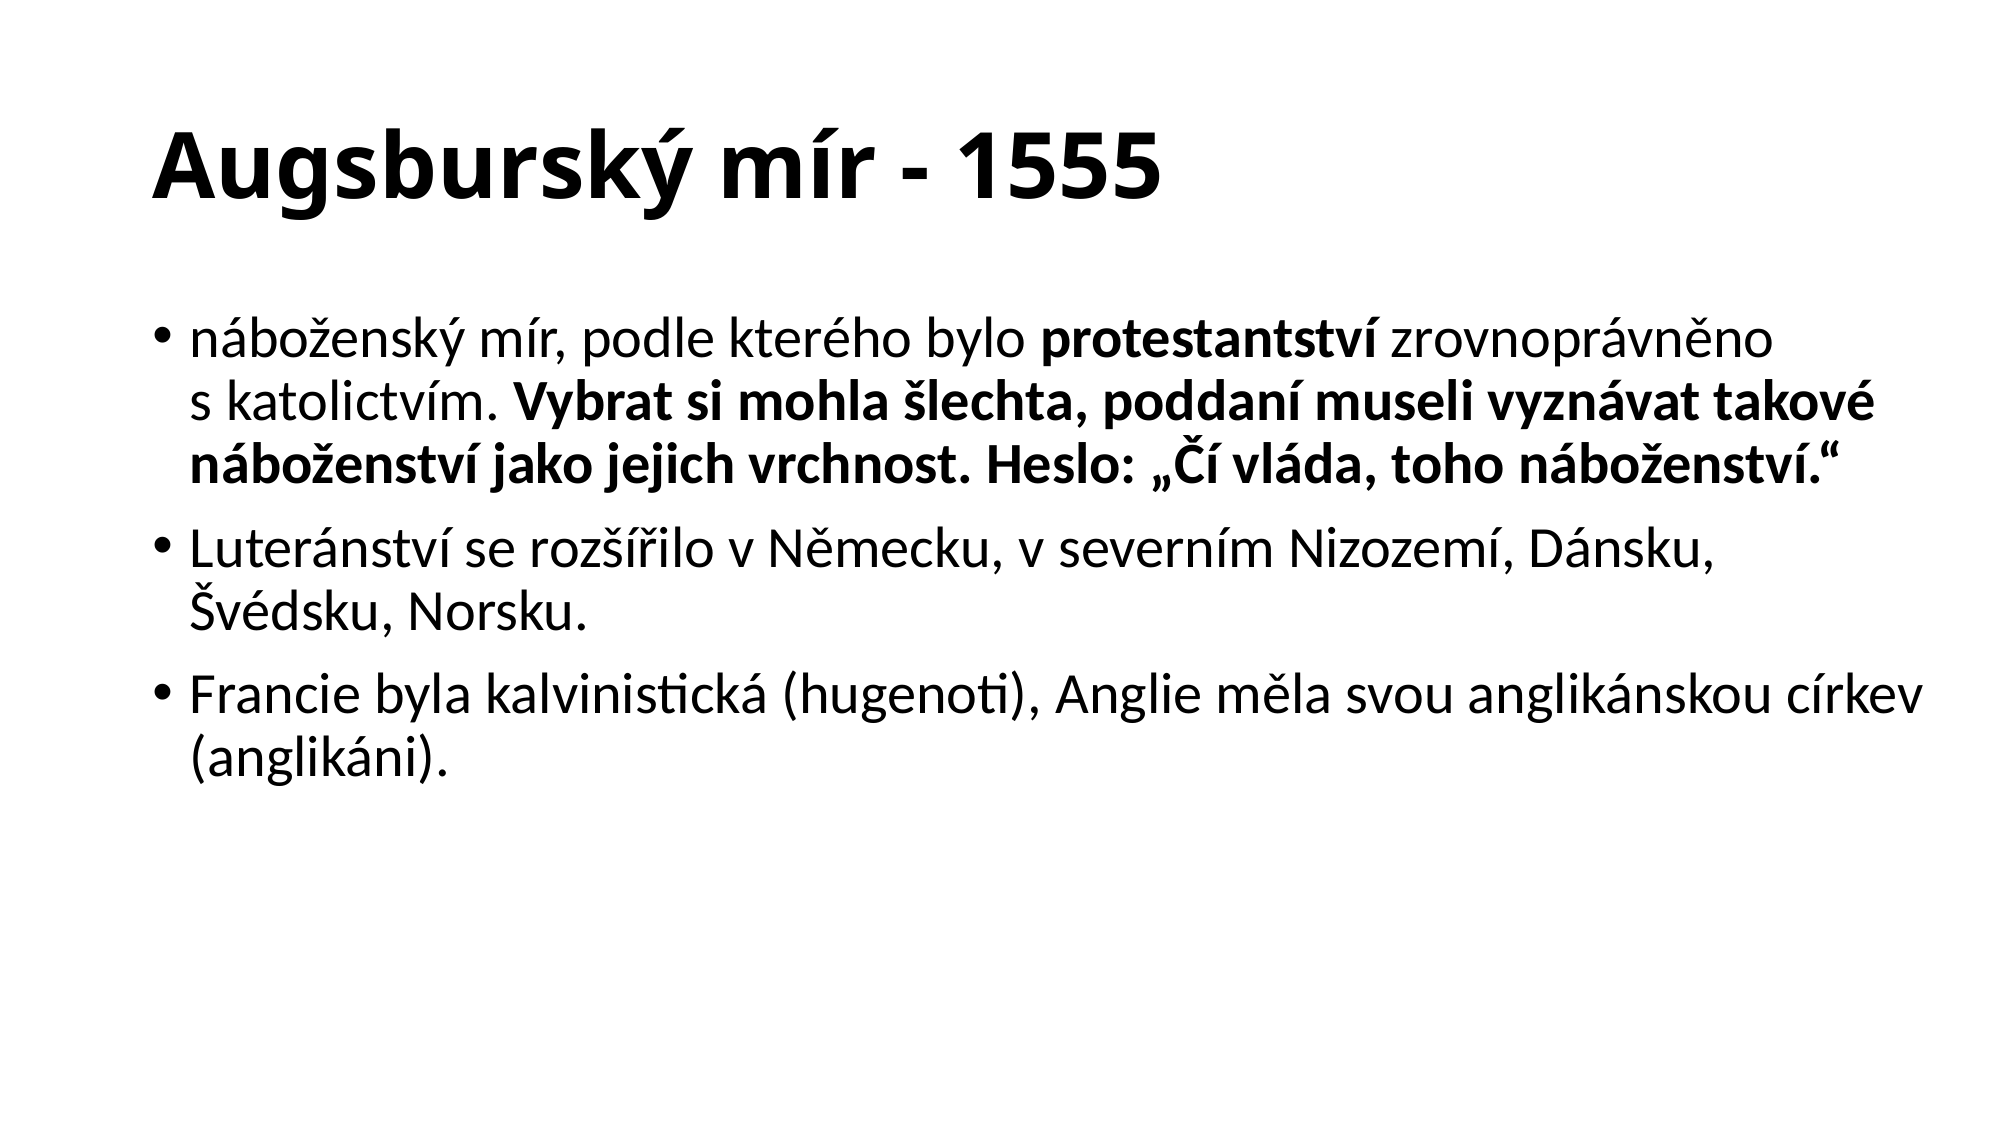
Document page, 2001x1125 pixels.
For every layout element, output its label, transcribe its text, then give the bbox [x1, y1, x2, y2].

title Augsburský mír - 1555 [137, 59, 1863, 278]
list náboženský mír, podle kterého bylo protestantství zrovnoprávněno s katolictvím. Vybrat si mohla šlechta, poddaní museli vyznávat takové náboženství jako jejich vrchnost. Heslo: „Čí vláda, toho náboženství.“ Luteránství se rozšířilo v Německu, v severním Nizozemí, Dánsku, Švédsku, Norsku. Francie byla kalvinistická (hugenoti), Anglie měla svou anglikánskou církev (anglikáni). [137, 299, 1948, 1014]
